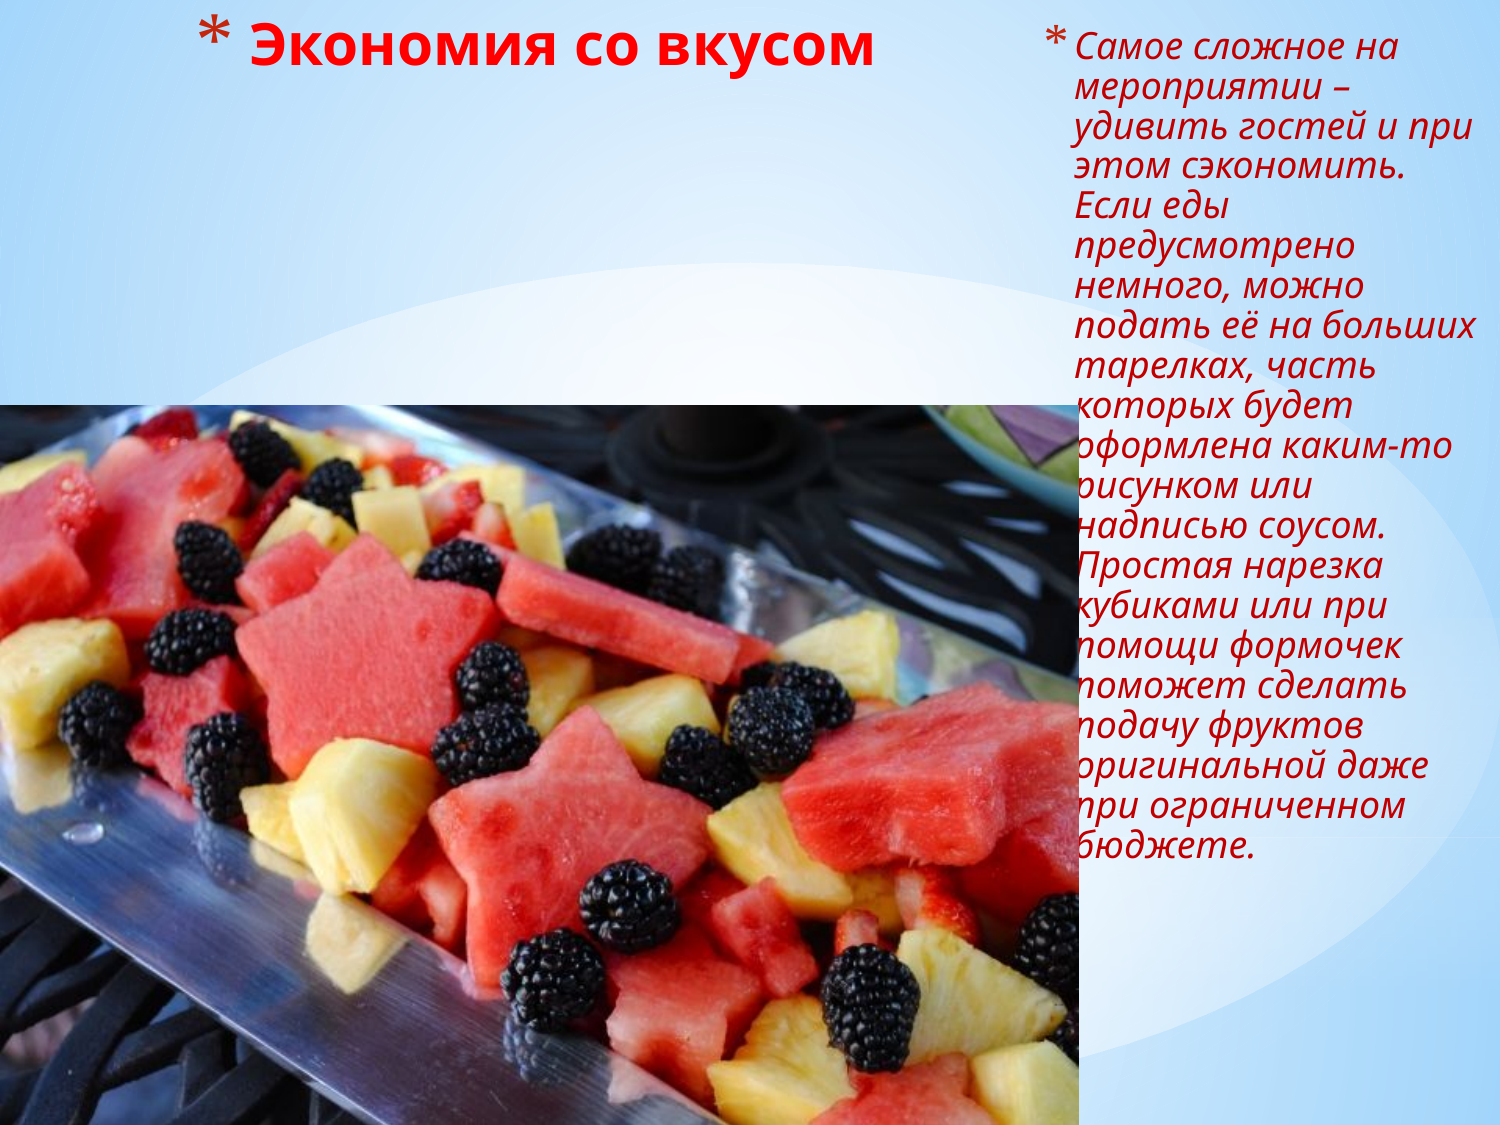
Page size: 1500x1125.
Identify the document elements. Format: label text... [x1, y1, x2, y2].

picture [0, 404, 1079, 1125]
list Самое сложное на мероприятии – удивить гостей и при этом сэкономить. Если еды предусмотрено немного, можно подать её на больших тарелках, часть которых будет оформлена каким-то рисунком или надписью соусом. Простая нарезка кубиками или при помощи формочек поможет сделать подачу фруктов оригинальной даже при ограниченном бюджете. [1021, 19, 1500, 1125]
title Экономия со вкусом [0, 0, 892, 350]
